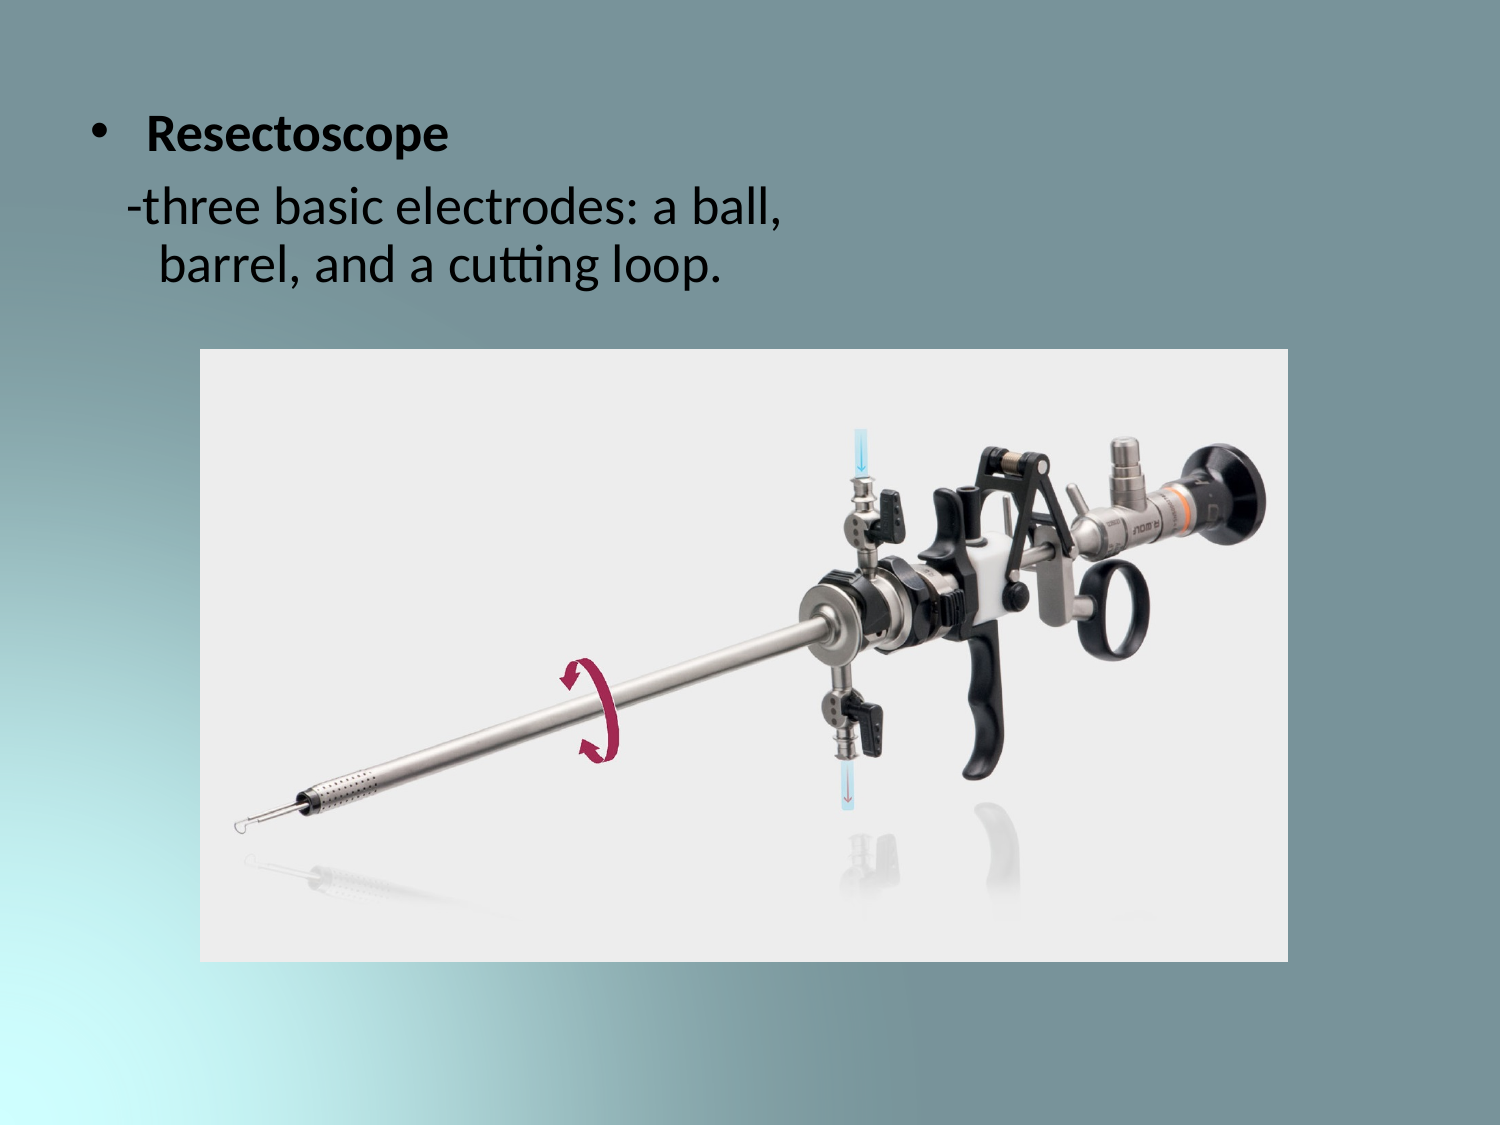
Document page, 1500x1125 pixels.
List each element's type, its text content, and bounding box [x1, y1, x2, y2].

text_box Resectoscope -three basic electrodes: a ball, barrel, and a cutting loop. [87, 88, 788, 294]
picture [0, 0, 1500, 1125]
